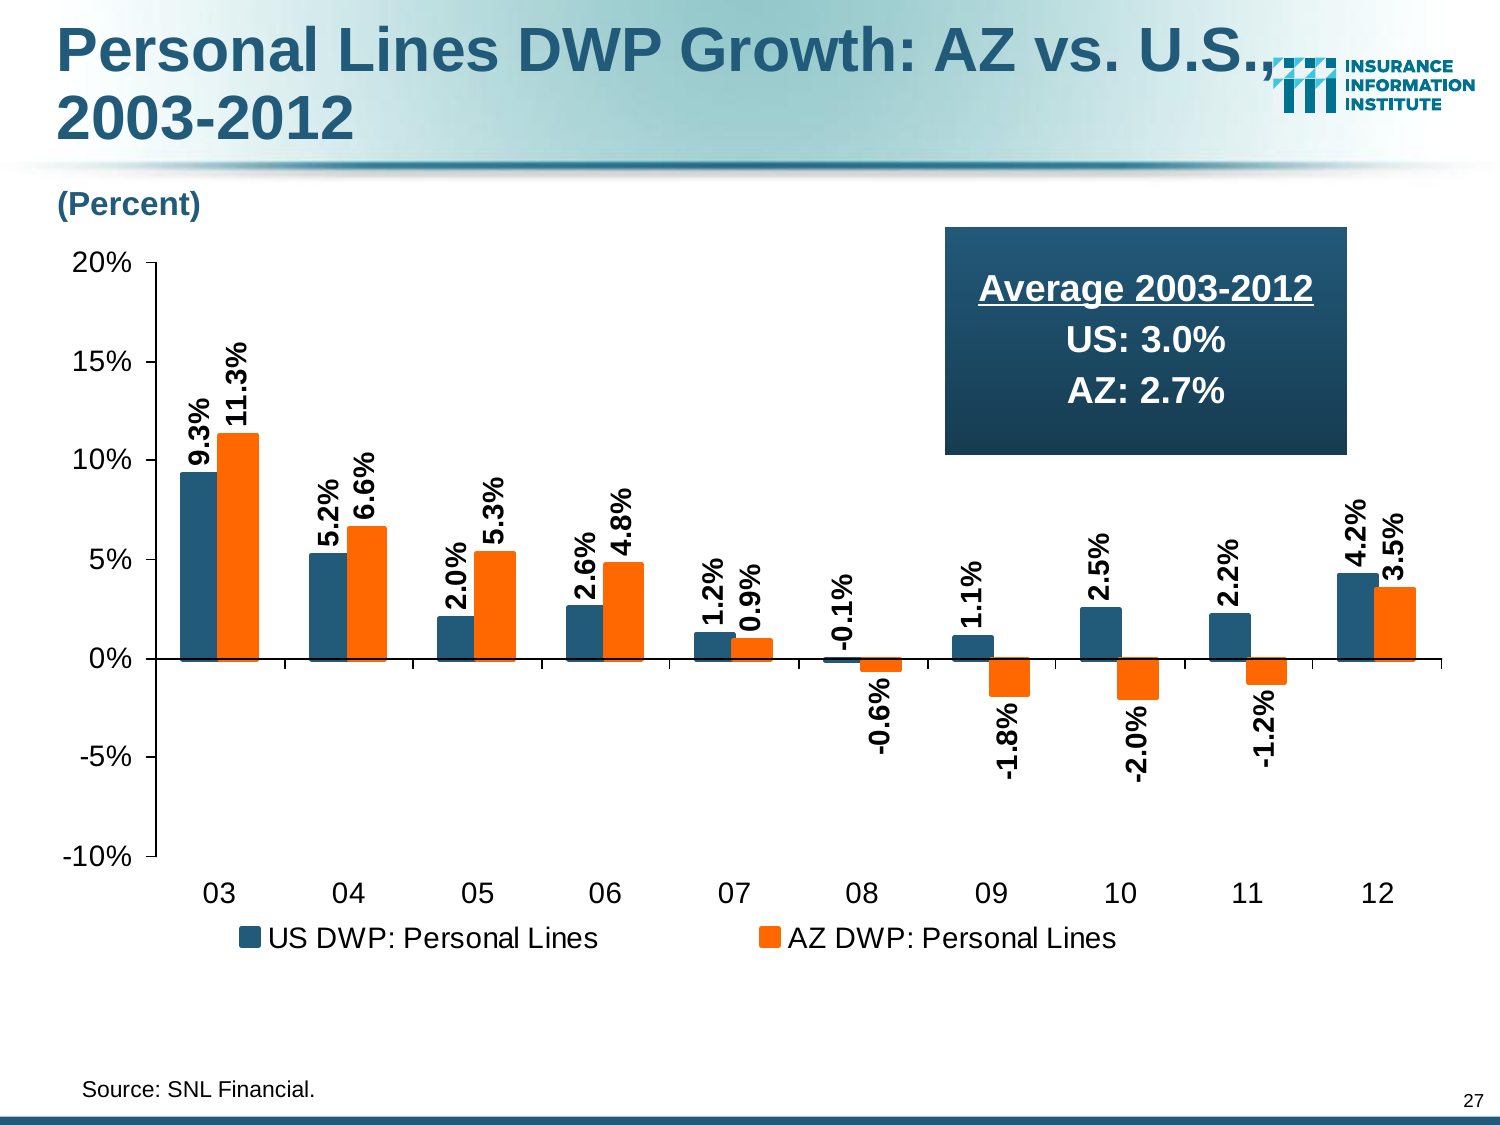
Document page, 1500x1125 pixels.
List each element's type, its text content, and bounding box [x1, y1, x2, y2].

picture [0, 0, 1500, 189]
text_box (Percent) [56, 186, 1406, 211]
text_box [49, 212, 1456, 964]
title Personal Lines DWP Growth: AZ vs. U.S., 2003-2012 [48, 14, 1298, 157]
text_box Source: SNL Financial. [0, 1077, 1242, 1125]
text_box 27 [1410, 1091, 1485, 1111]
